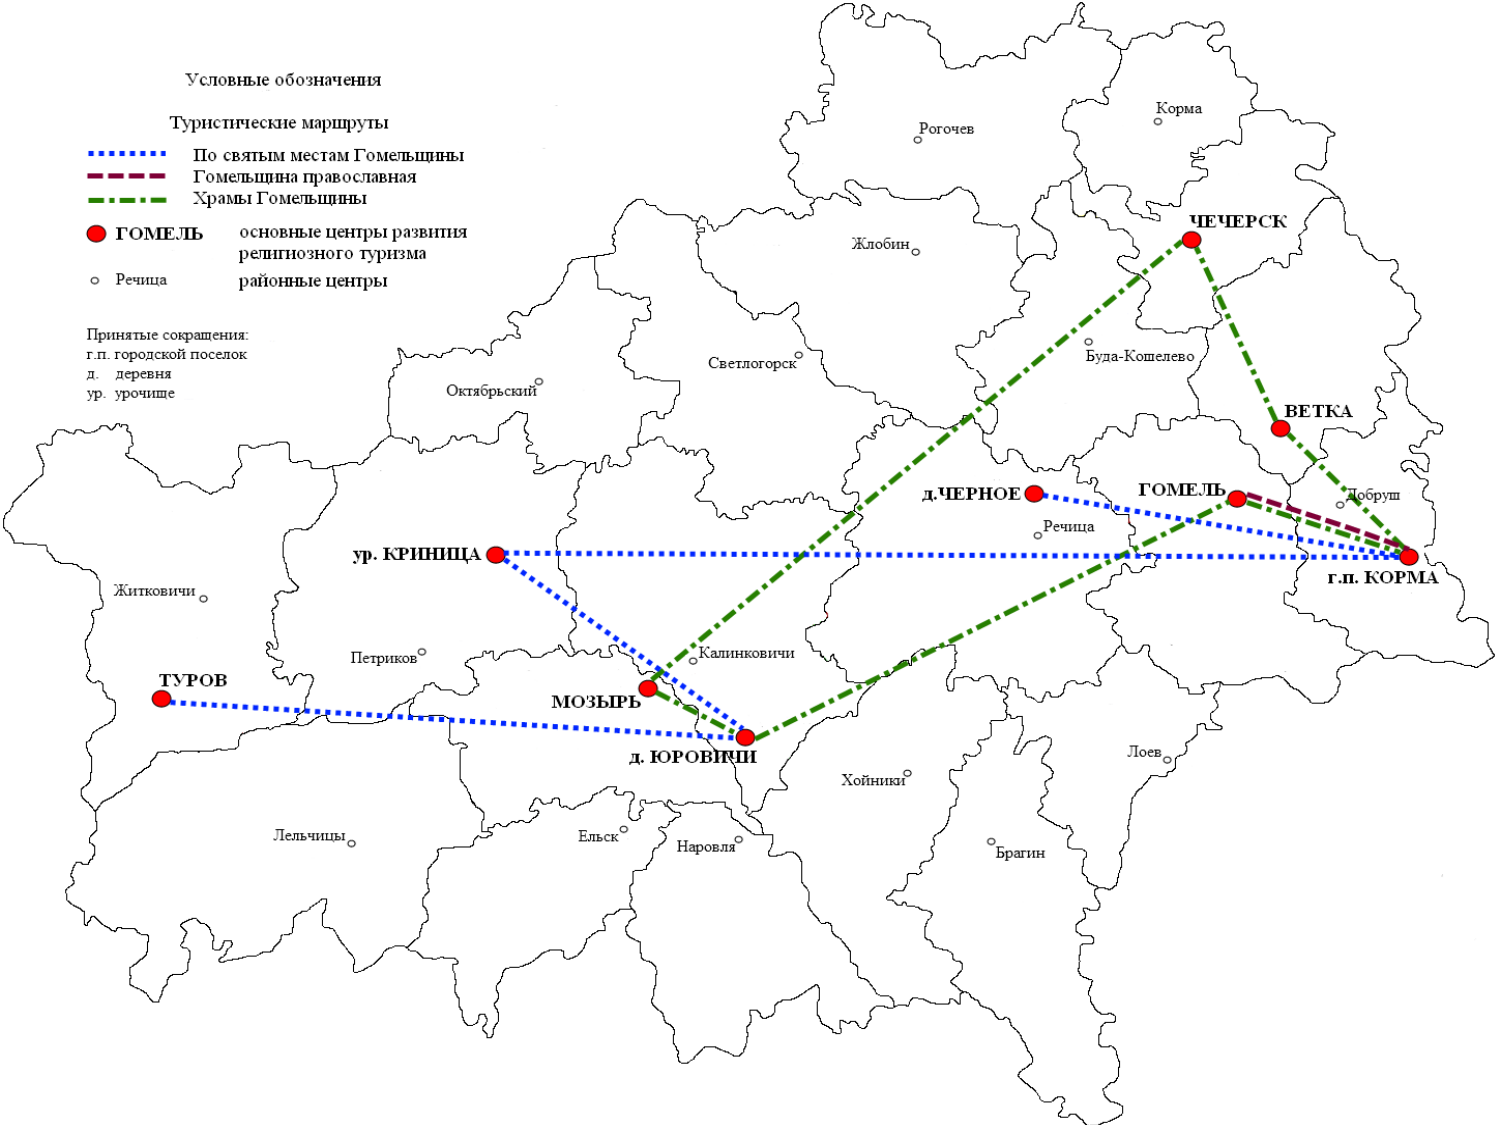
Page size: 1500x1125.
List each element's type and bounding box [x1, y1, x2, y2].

list [0, 0, 1500, 1125]
